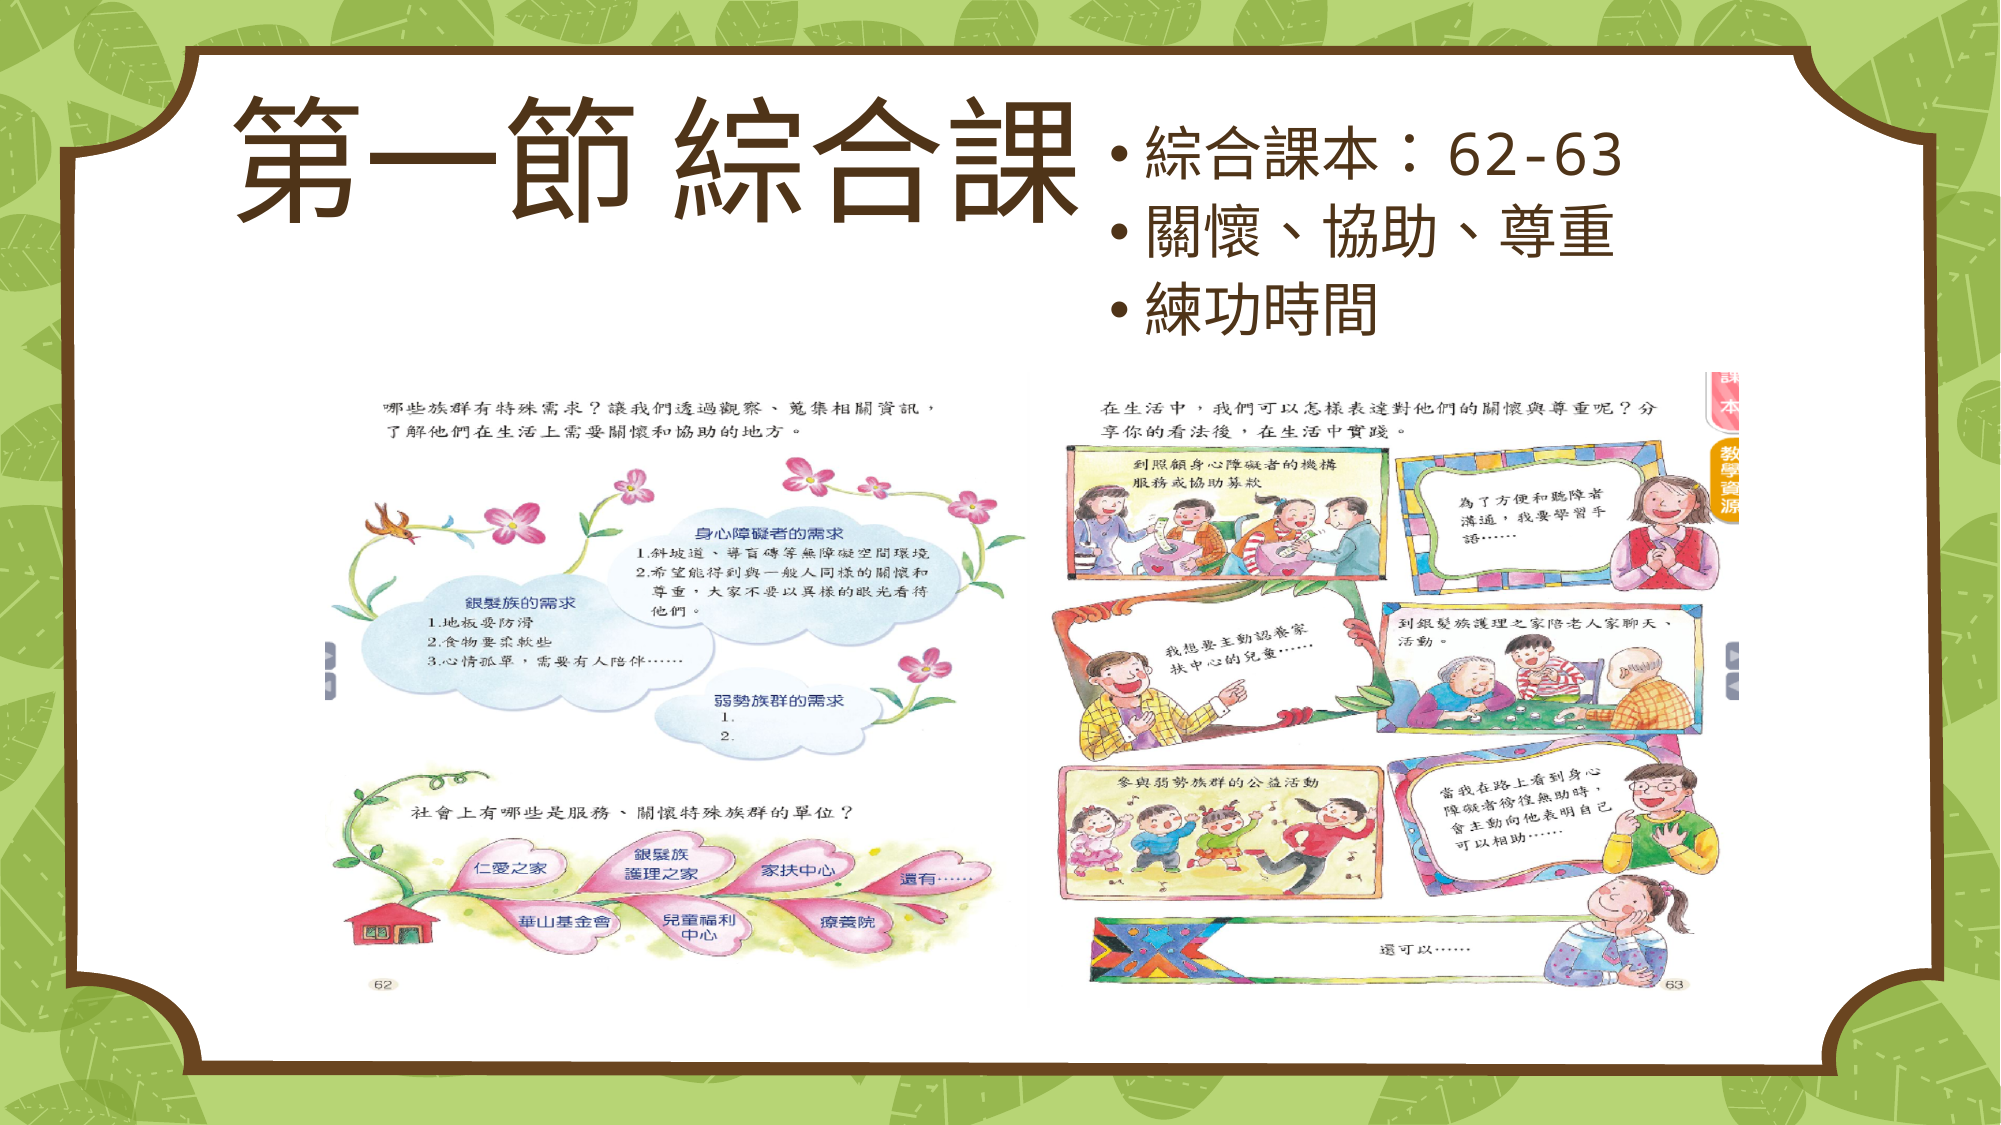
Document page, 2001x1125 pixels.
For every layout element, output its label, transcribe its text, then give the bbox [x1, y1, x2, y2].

title 第一節 綜合課 [212, 74, 1788, 250]
picture [325, 372, 1739, 1008]
list 綜合課本：62-63 關懷、協助、尊重 練功時間 [1094, 116, 1927, 353]
